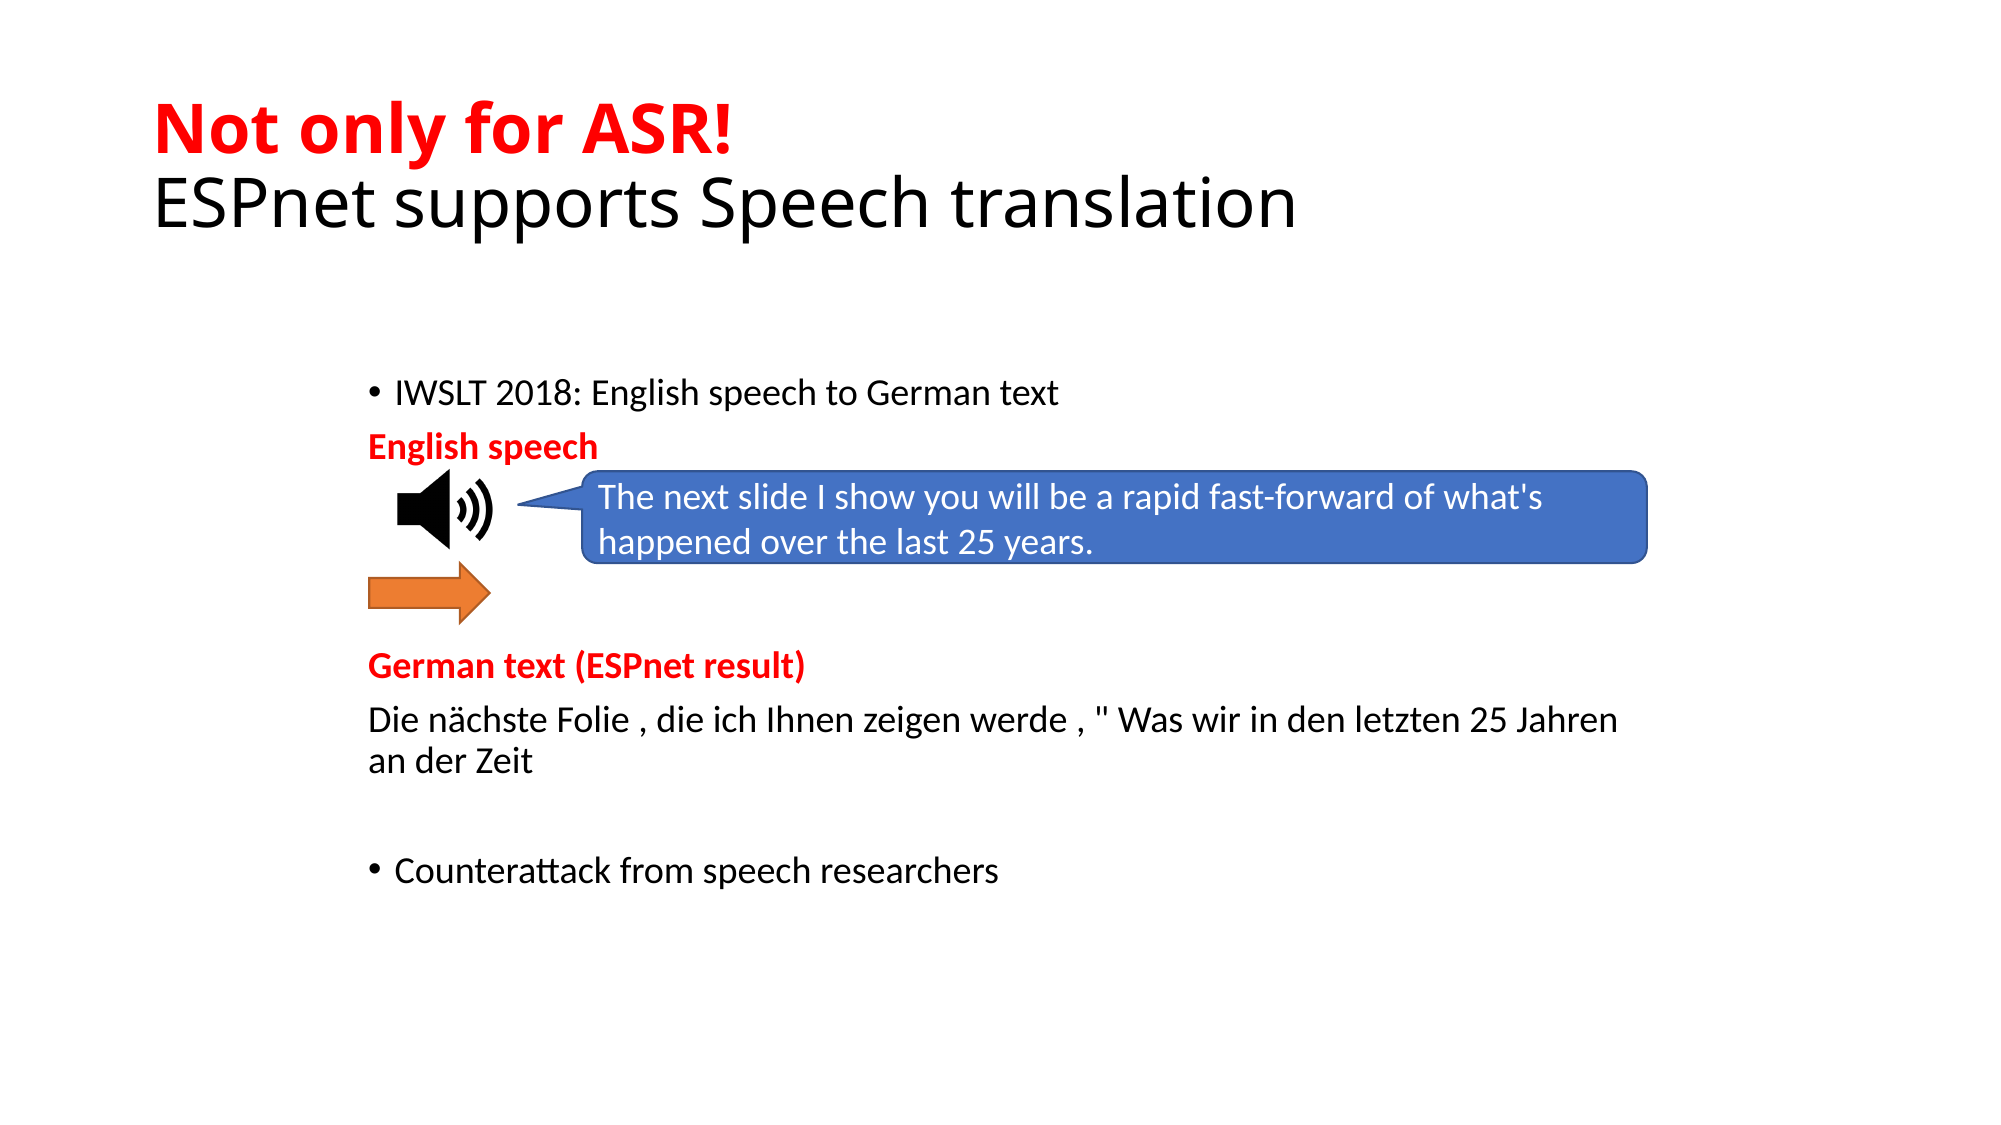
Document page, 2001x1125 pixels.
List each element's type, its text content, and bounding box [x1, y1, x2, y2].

text_box The next slide I show you will be a rapid fast-forward of what's happened over the last 25 years. [517, 470, 1648, 565]
picture [393, 452, 506, 566]
title Not only for ASR! ESPnet supports Speech translation [137, 59, 1863, 278]
text_box [368, 566, 492, 626]
list IWSLT 2018: English speech to German text English speech German text (ESPnet result) Die nächste Folie , die ich Ihnen zeigen werde , " Was wir in den letzten 25 Jahren an der Zeit Counterattack from speech researchers [353, 365, 1647, 901]
